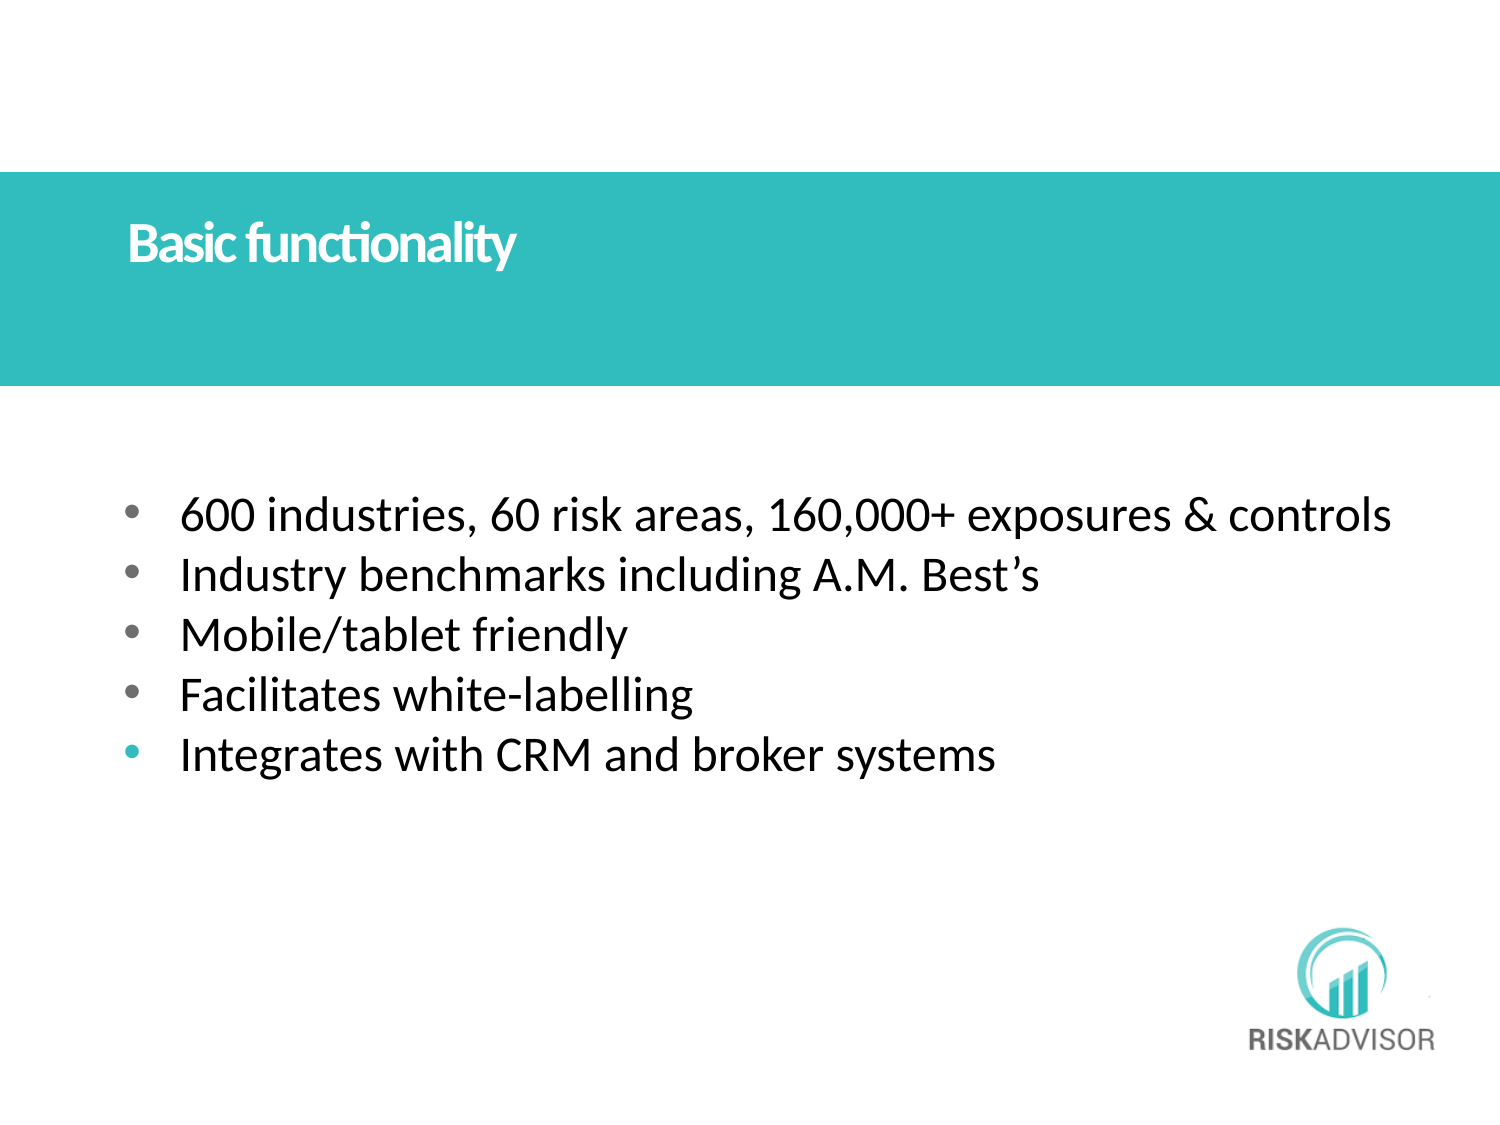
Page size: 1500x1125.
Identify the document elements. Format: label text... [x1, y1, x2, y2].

text_box 600 industries, 60 risk areas, 160,000+ exposures & controls Industry benchmarks including A.M. Best’s Mobile/tablet friendly Facilitates white-labelling Integrates with CRM and broker systems [108, 474, 1445, 924]
text_box [0, 172, 1500, 386]
title Basic functionality [112, 205, 1388, 349]
picture [1230, 909, 1454, 1076]
